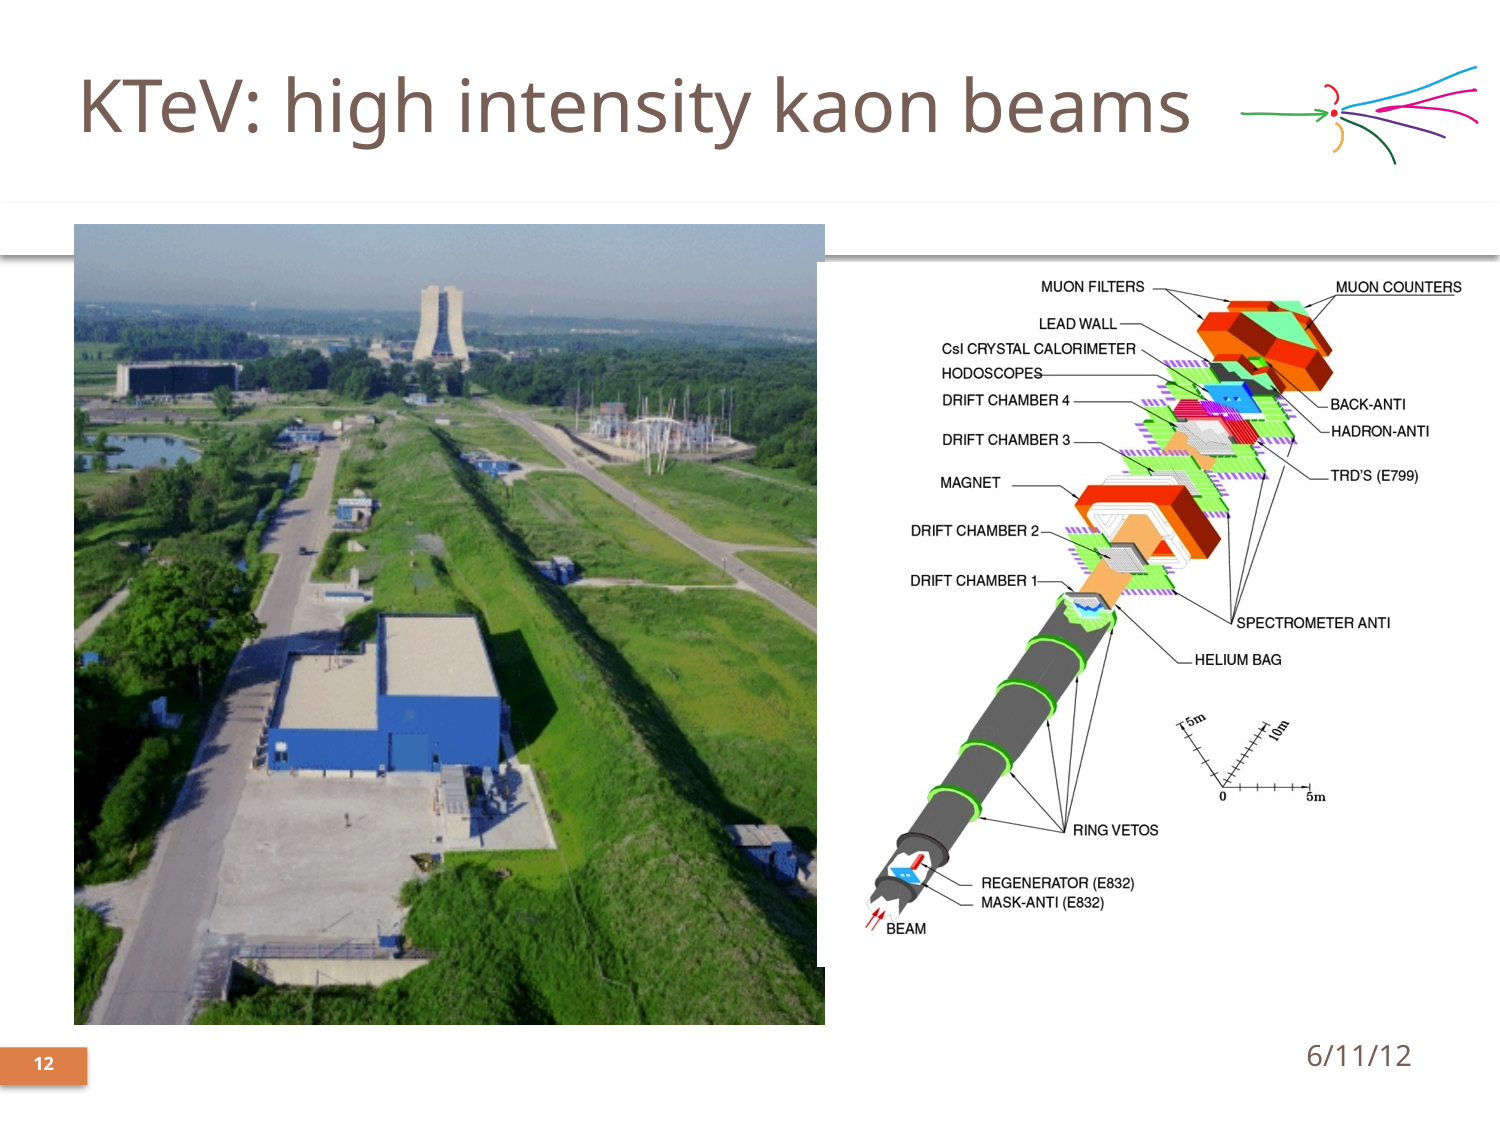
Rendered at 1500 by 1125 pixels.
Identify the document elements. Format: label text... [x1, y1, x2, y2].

title KTeV: high intensity kaon beams [62, 24, 1400, 182]
picture [74, 224, 1500, 1026]
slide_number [1291, 1025, 1500, 1085]
slide_number 12 [0, 1044, 88, 1085]
